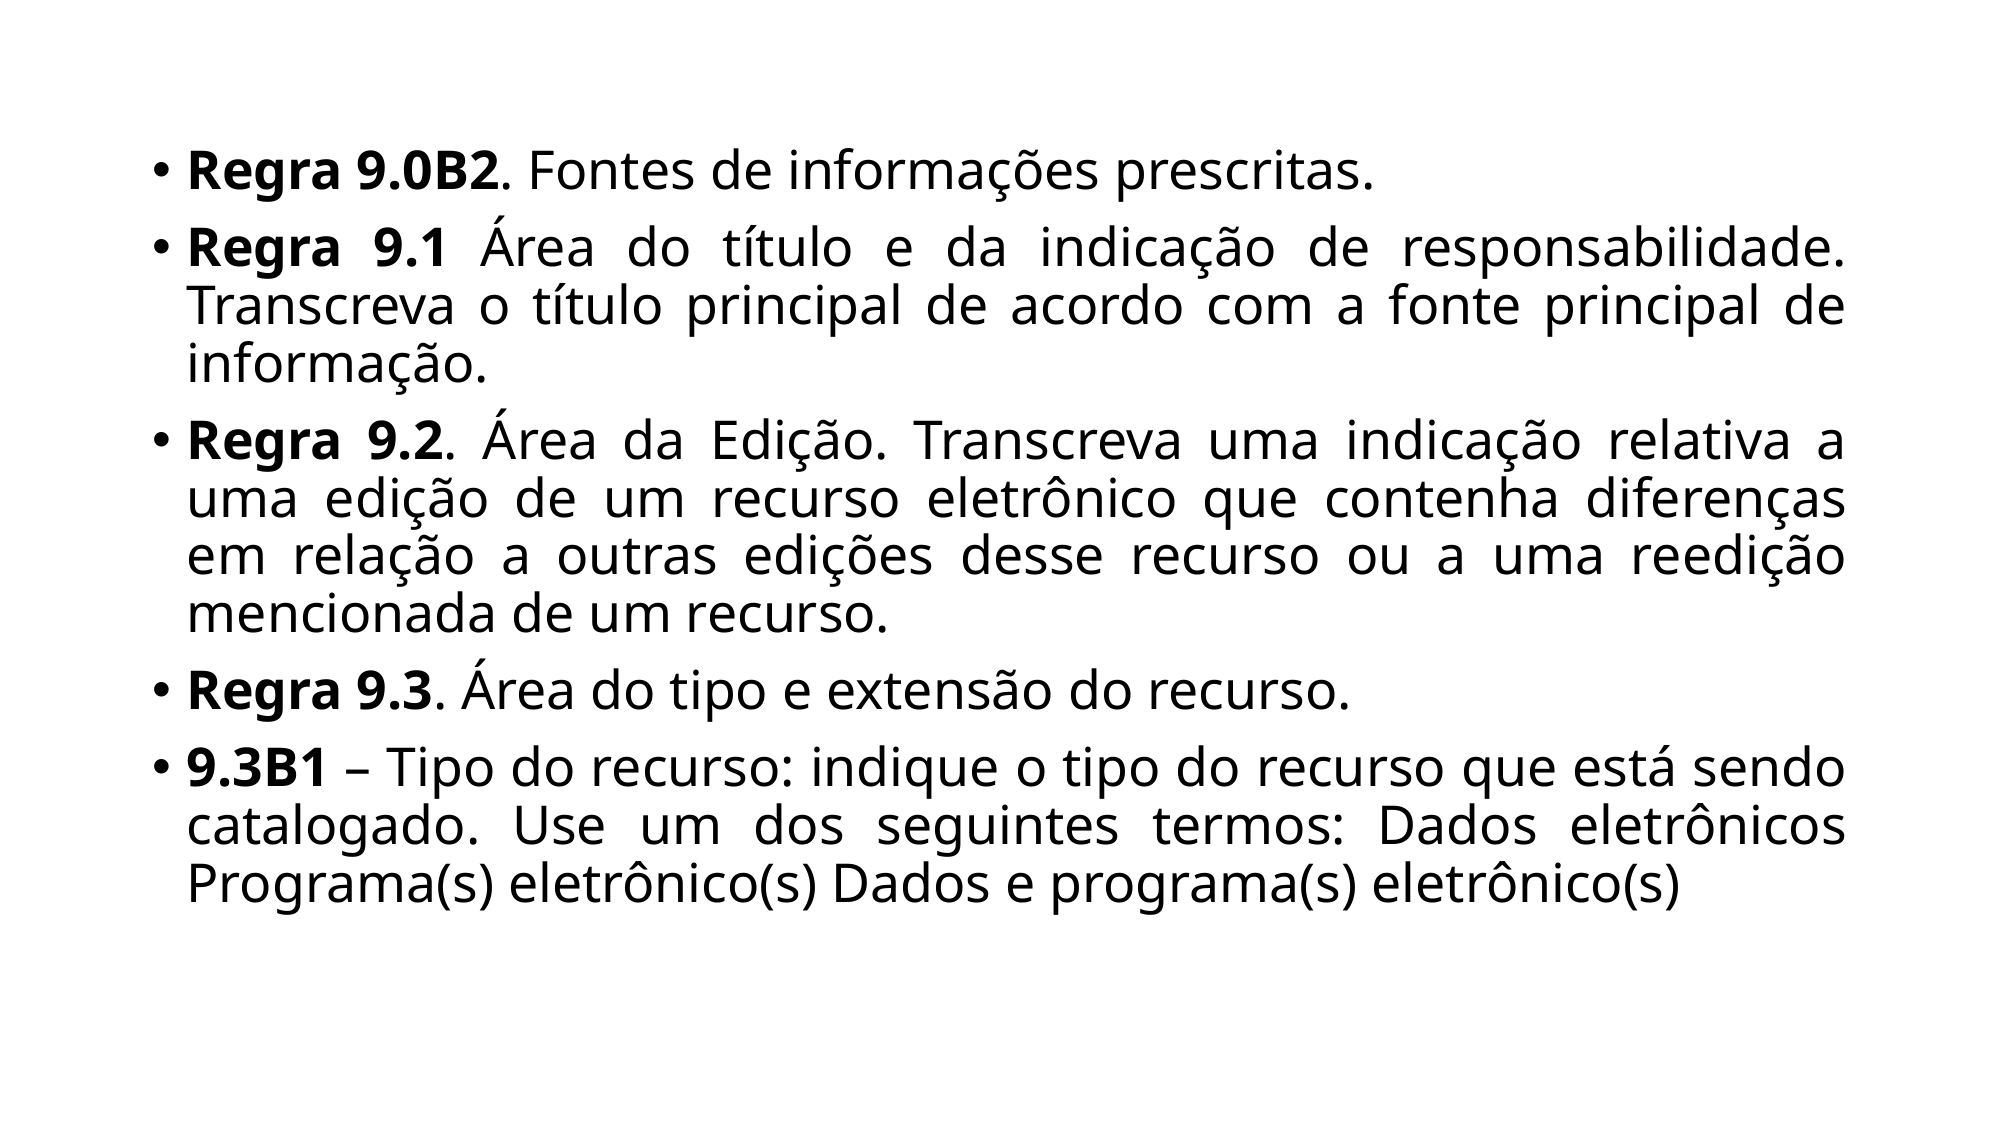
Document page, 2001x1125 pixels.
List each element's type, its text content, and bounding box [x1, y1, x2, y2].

list Regra 9.0B2. Fontes de informações prescritas. Regra 9.1 Área do título e da indicação de responsabilidade. Transcreva o título principal de acordo com a fonte principal de informação. Regra 9.2. Área da Edição. Transcreva uma indicação relativa a uma edição de um recurso eletrônico que contenha diferenças em relação a outras edições desse recurso ou a uma reedição mencionada de um recurso. Regra 9.3. Área do tipo e extensão do recurso. 9.3B1 – Tipo do recurso: indique o tipo do recurso que está sendo catalogado. Use um dos seguintes termos: Dados eletrônicos Programa(s) eletrônico(s) Dados e programa(s) eletrônico(s) [137, 135, 1863, 965]
